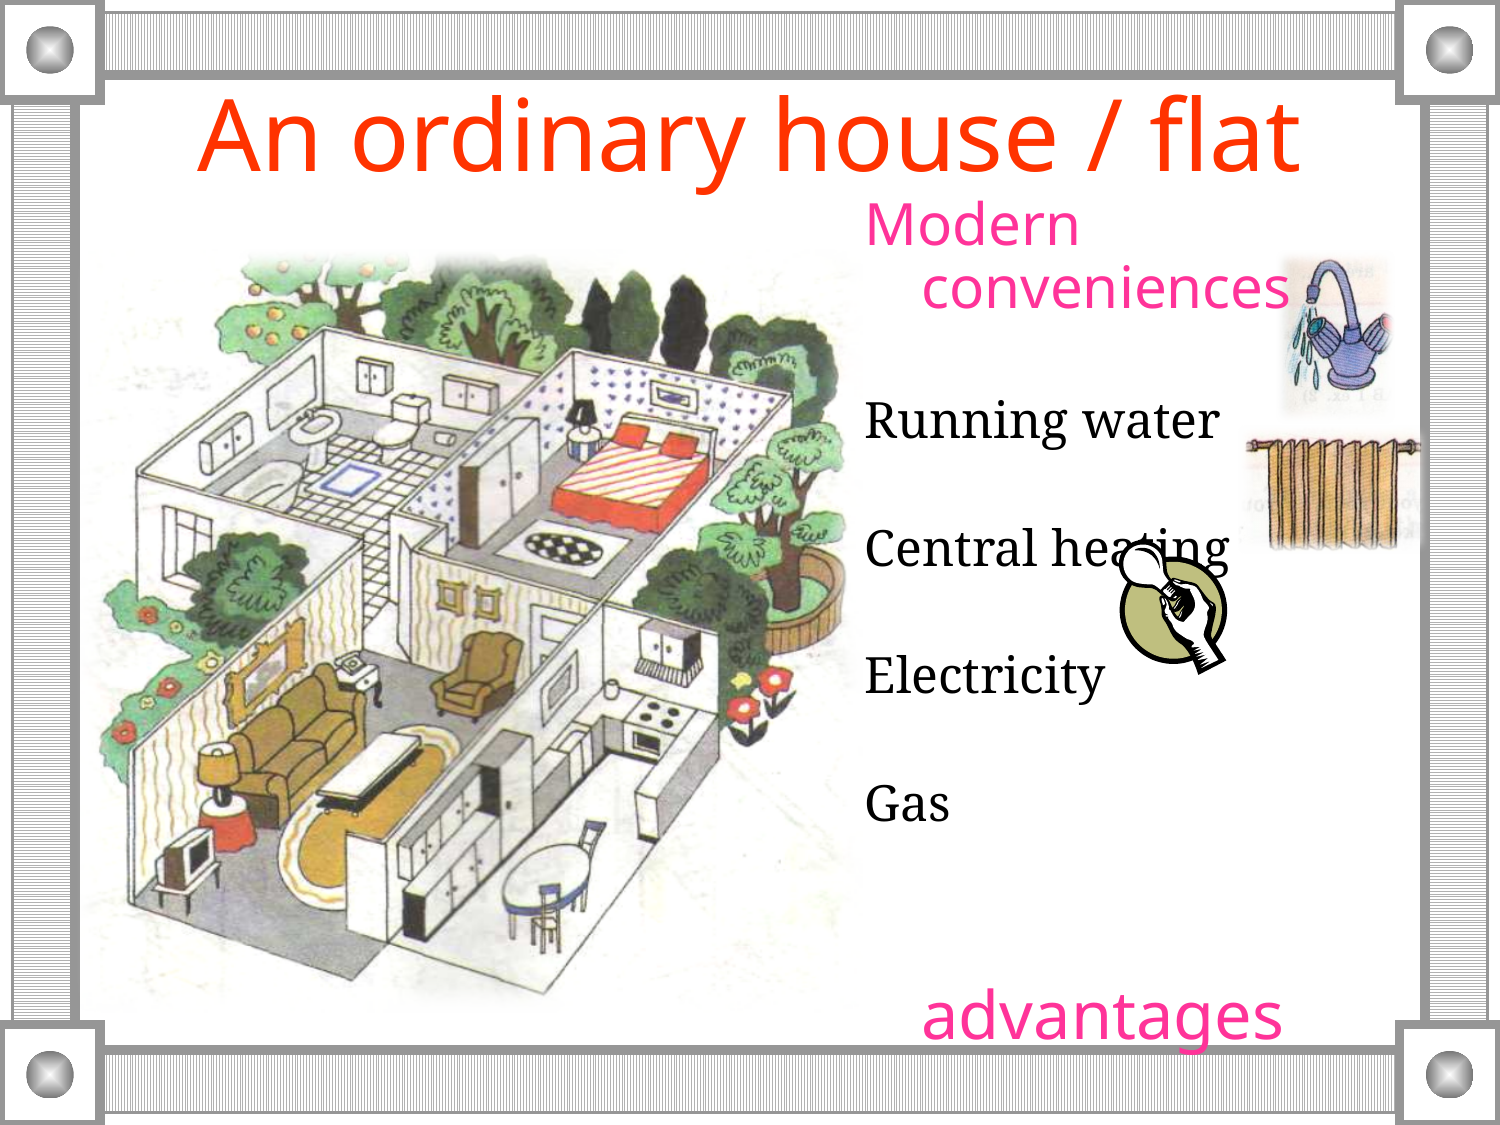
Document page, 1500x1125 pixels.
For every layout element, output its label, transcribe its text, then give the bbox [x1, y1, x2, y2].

picture [1112, 537, 1235, 676]
picture [74, 249, 863, 1013]
picture [1237, 249, 1430, 556]
list Modern conveniences Running water Central heating Electricity Gas advantages disadvantages [849, 187, 1388, 1038]
title An ordinary house / flat [112, 62, 1388, 201]
